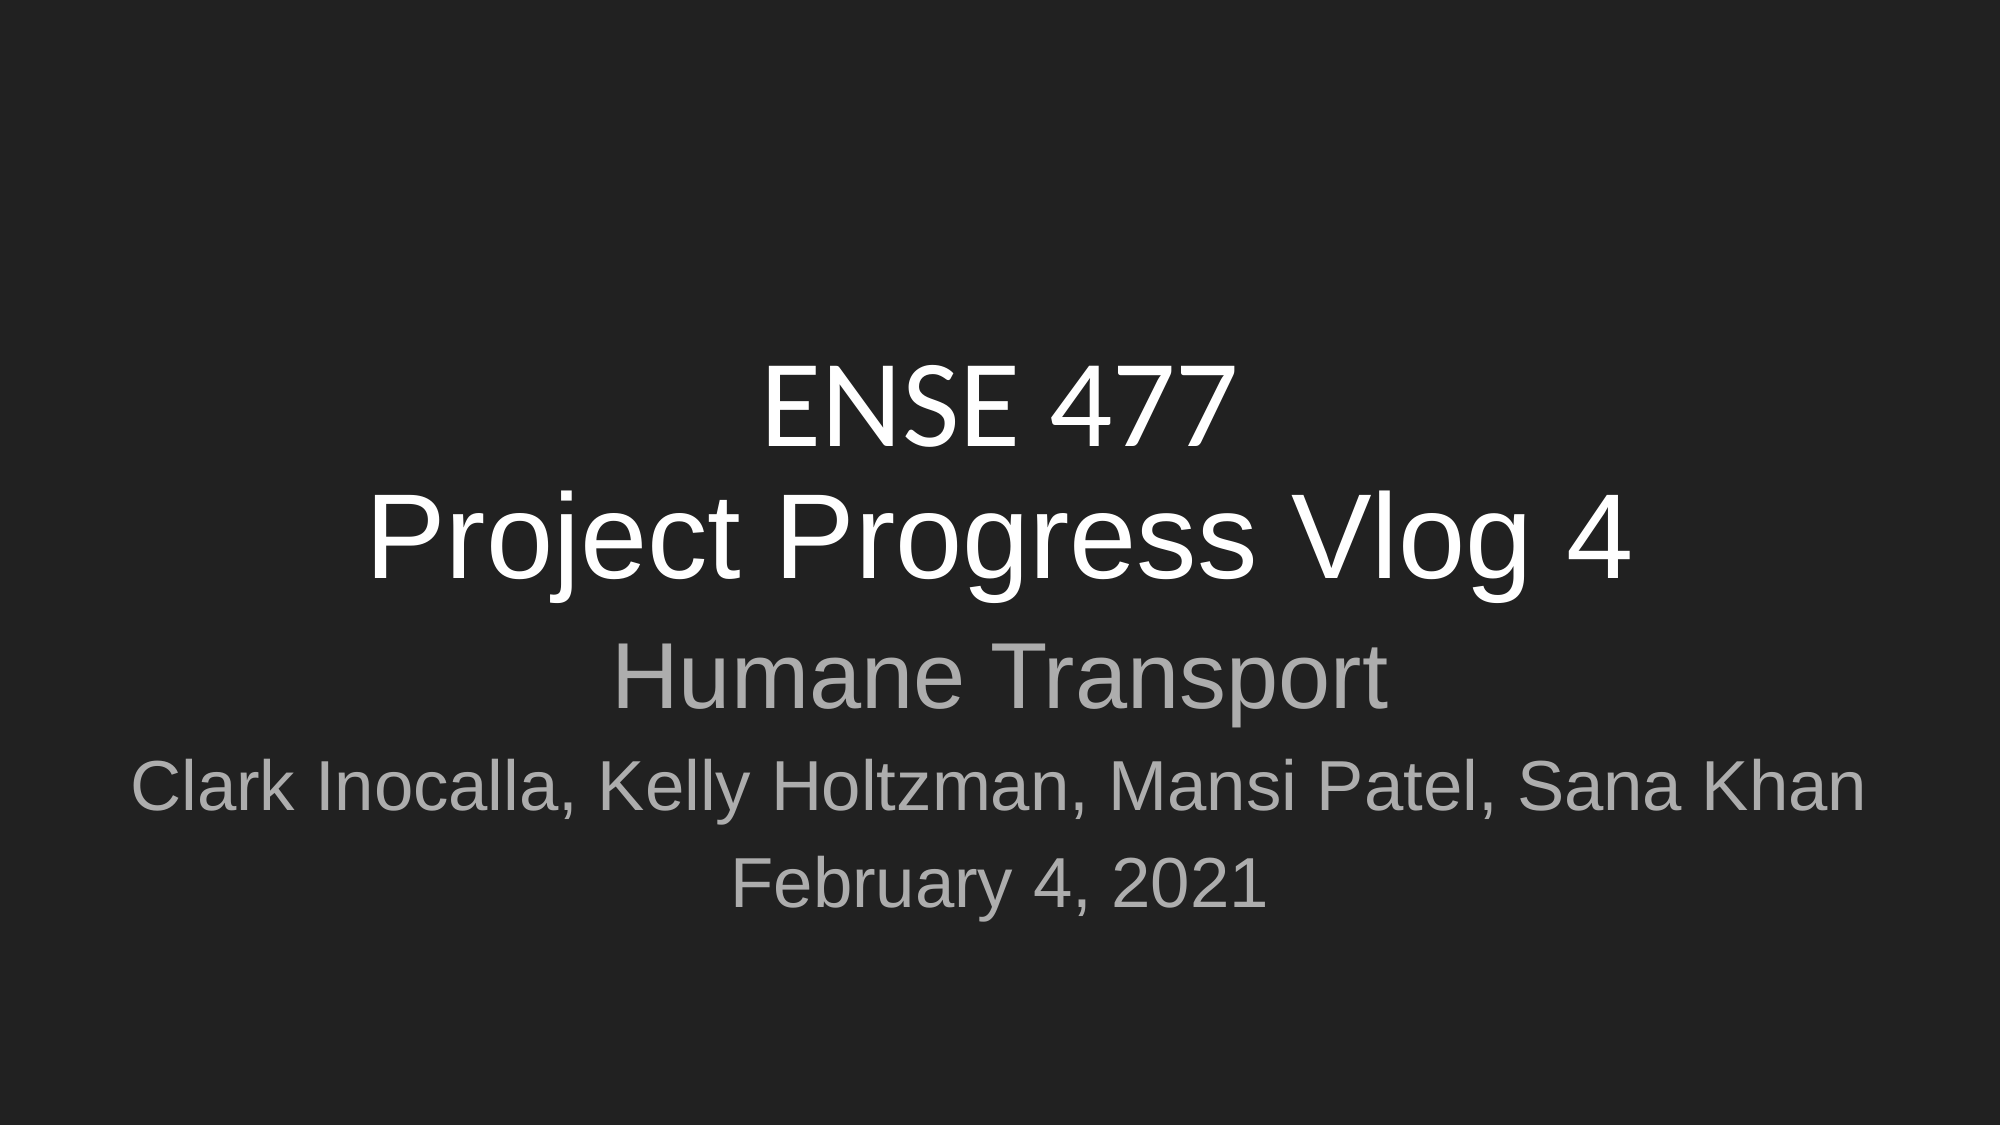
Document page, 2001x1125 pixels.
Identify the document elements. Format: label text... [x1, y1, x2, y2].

title ENSE 477 Project Progress Vlog 4 [68, 162, 1932, 612]
subtitle Humane Transport Clark Inocalla, Kelly Holtzman, Mansi Patel, Sana Khan February 4, 2021 [68, 619, 1932, 931]
